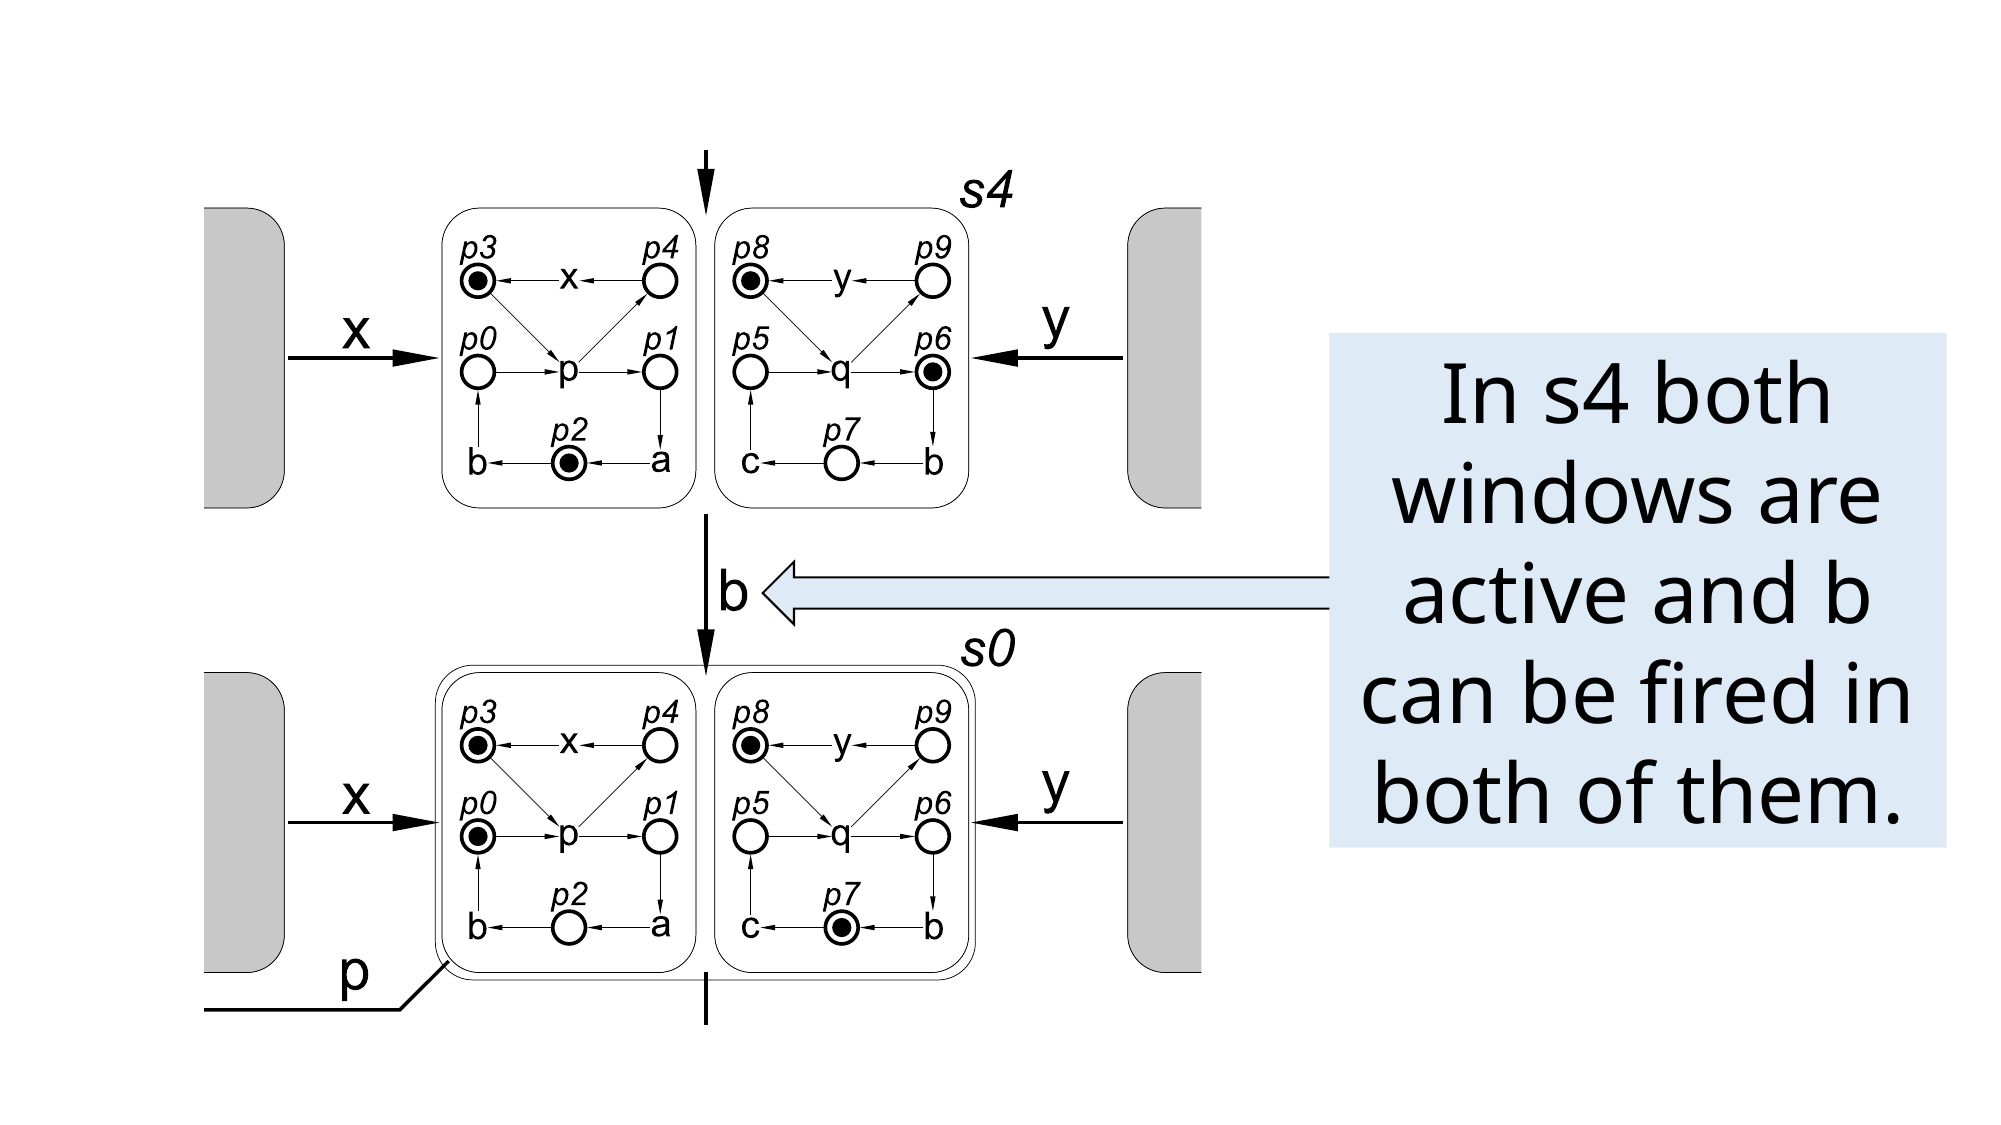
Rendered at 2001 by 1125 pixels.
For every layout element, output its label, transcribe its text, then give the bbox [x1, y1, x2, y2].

text_box In s4 both windows are active and b can be fired in both of them. [1329, 333, 1947, 848]
picture [204, 150, 1202, 1025]
text_box [1202, 576, 1329, 610]
